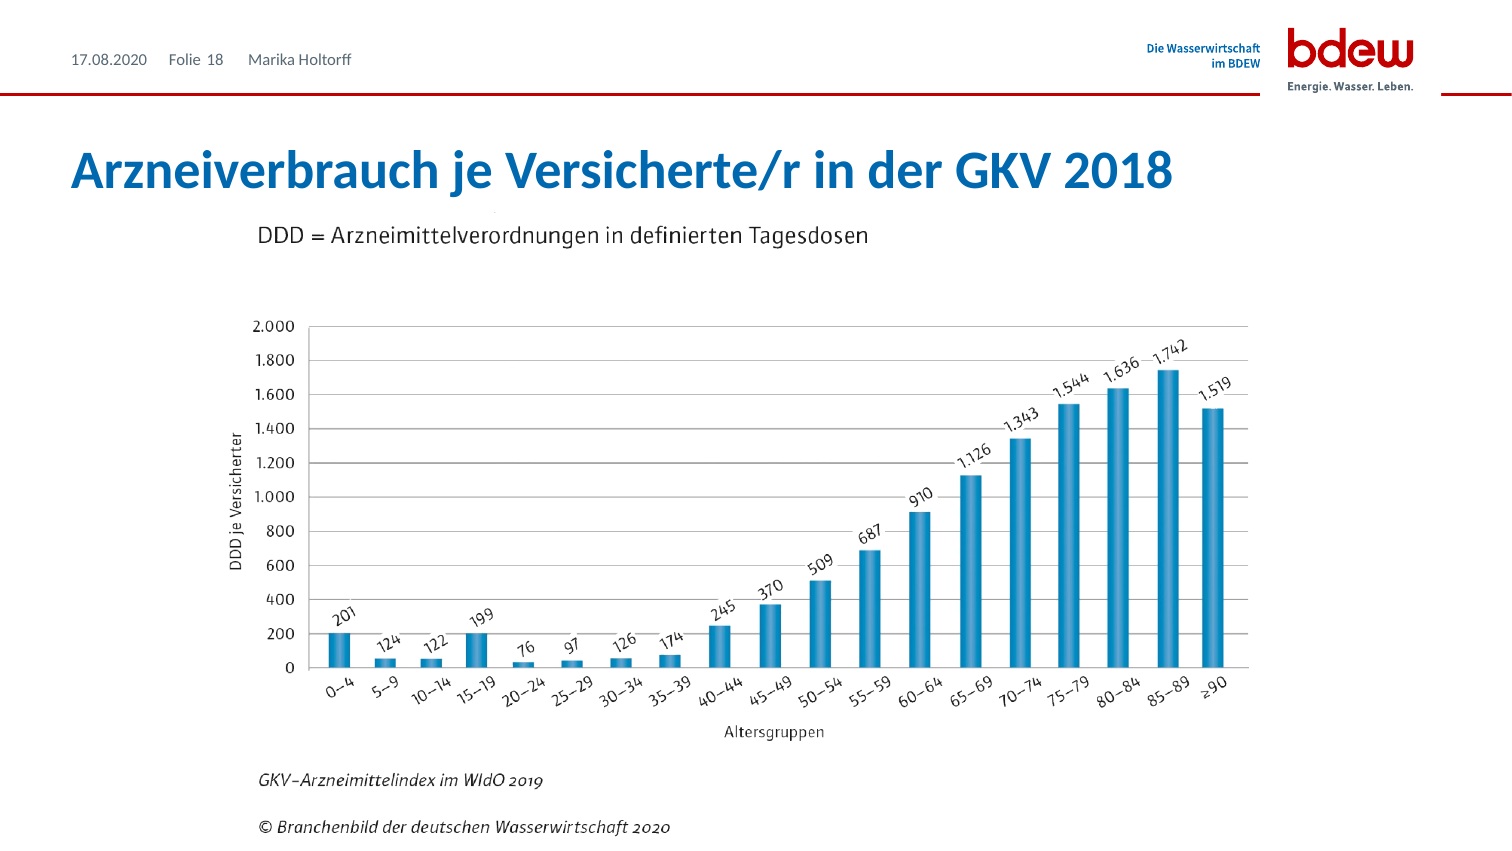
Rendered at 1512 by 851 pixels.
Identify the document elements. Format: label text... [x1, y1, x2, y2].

title Arzneiverbrauch je Versicherte/r in der GKV 2018 [70, 141, 1441, 249]
footer Marika Holtorff [237, 47, 1099, 71]
slide_number 18 [200, 47, 237, 71]
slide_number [70, 47, 154, 71]
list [202, 212, 1310, 851]
